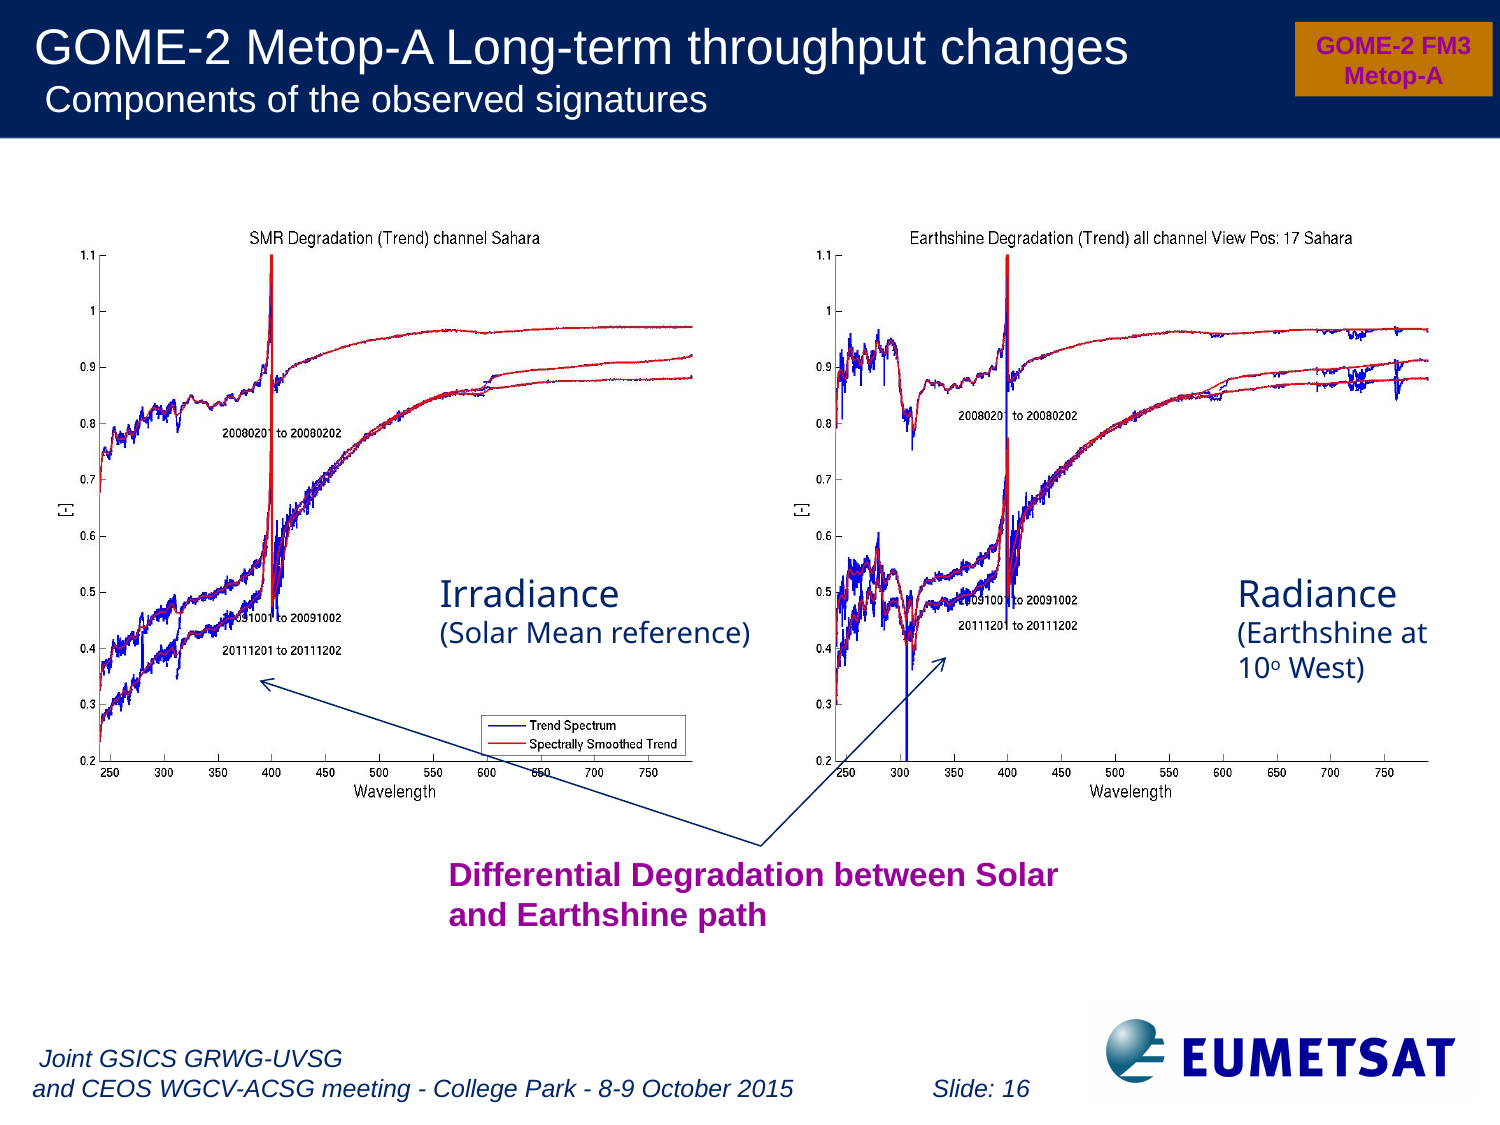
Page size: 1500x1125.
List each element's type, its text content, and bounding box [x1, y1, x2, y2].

text_box GOME-2 FM3 Metop-A [1295, 21, 1493, 97]
text_box Differential Degradation between Solar and Earthshine path [433, 845, 1088, 941]
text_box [259, 680, 755, 847]
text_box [760, 656, 947, 847]
picture [0, 0, 1500, 1125]
text_box GOME-2 Metop-A Long-term throughput changes Components of the observed signatures [19, 7, 1241, 127]
